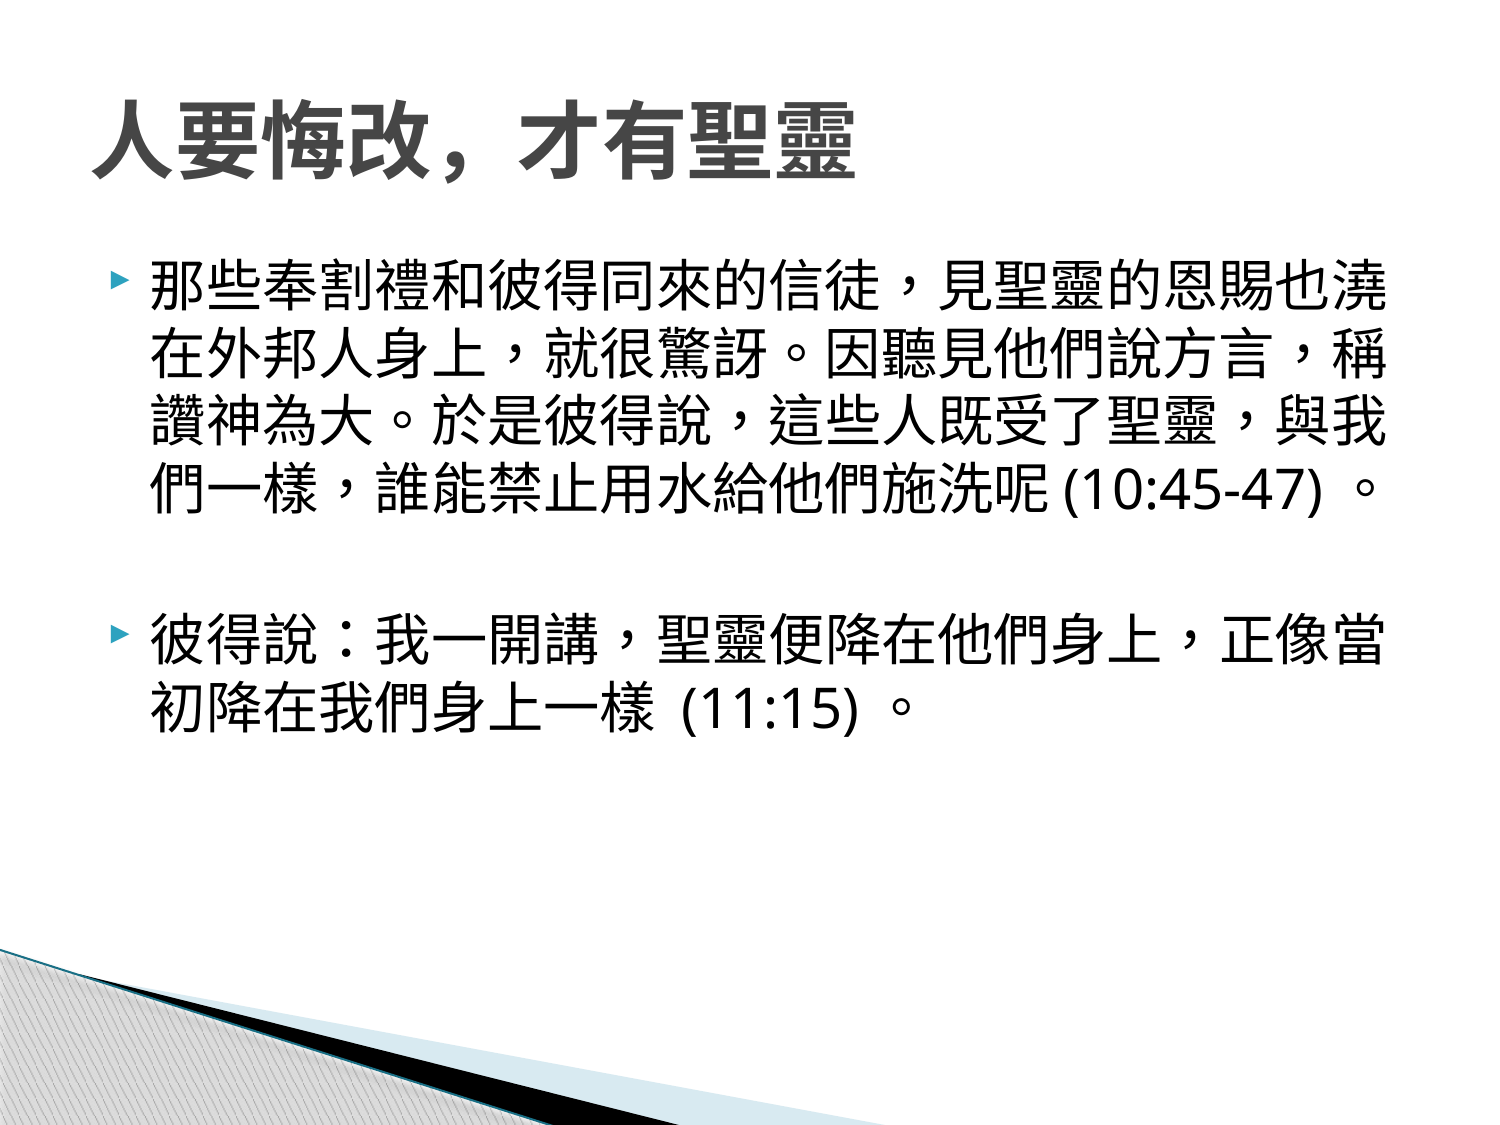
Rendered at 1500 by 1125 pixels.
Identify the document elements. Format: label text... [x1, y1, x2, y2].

title 人要悔改，才有聖靈 [75, 45, 1425, 233]
list 那些奉割禮和彼得同來的信徒，見聖靈的恩賜也澆在外邦人身上，就很驚訝。因聽見他們說方言，稱讚神為大。於是彼得說，這些人既受了聖靈，與我們一樣，誰能禁止用水給他們施洗呢(10:45-47)。 彼得說：我一開講，聖靈便降在他們身上，正像當初降在我們身上一樣 (11:15)。 [75, 243, 1425, 986]
